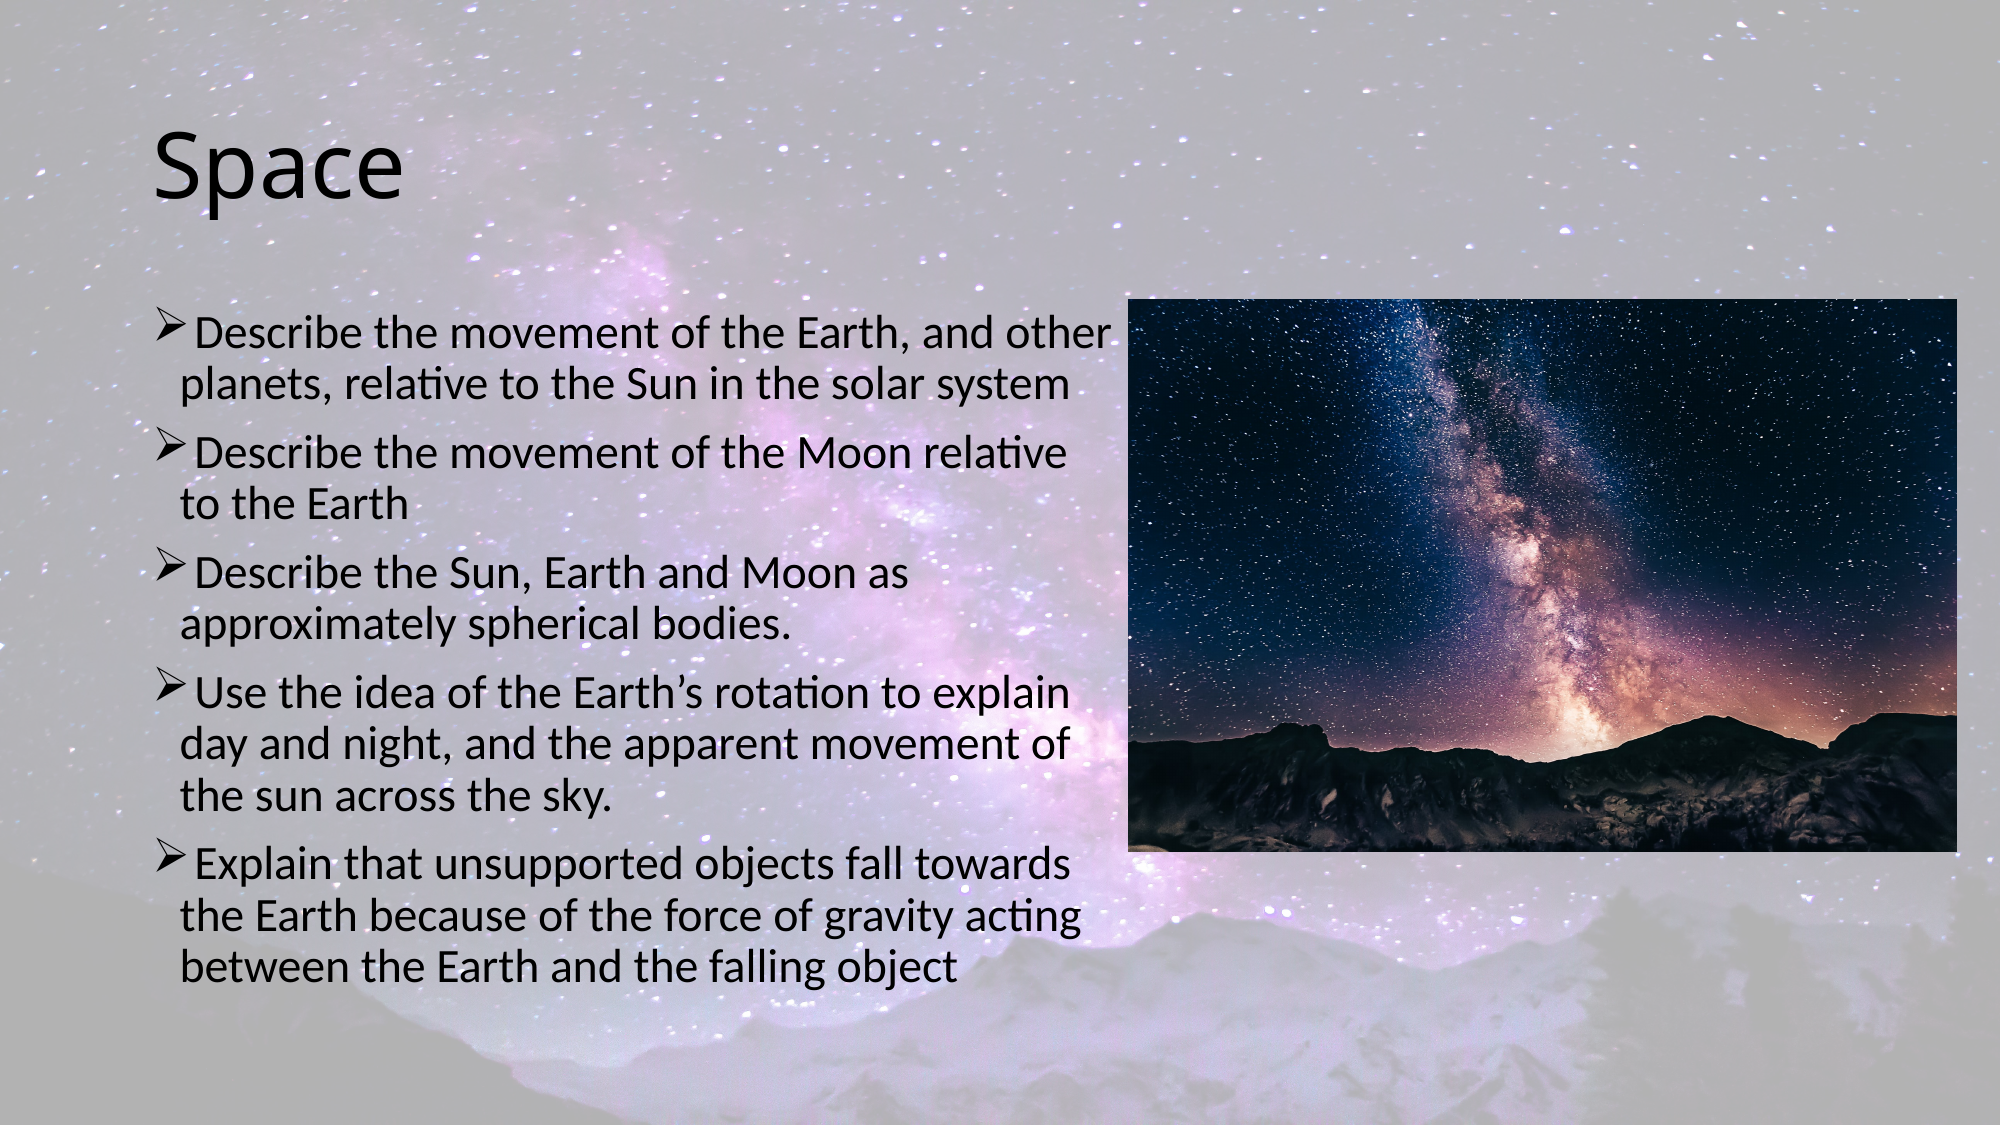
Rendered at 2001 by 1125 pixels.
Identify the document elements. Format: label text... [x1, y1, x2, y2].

title Space [137, 59, 1863, 278]
list Describe the movement of the Earth, and other planets, relative to the Sun in the solar system Describe the movement of the Moon relative to the Earth Describe the Sun, Earth and Moon as approximately spherical bodies. Use the idea of the Earth’s rotation to explain day and night, and the apparent movement of the sun across the sky. Explain that unsupported objects fall towards the Earth because of the force of gravity acting between the Earth and the falling object [137, 299, 1129, 1014]
picture [1128, 299, 1957, 852]
